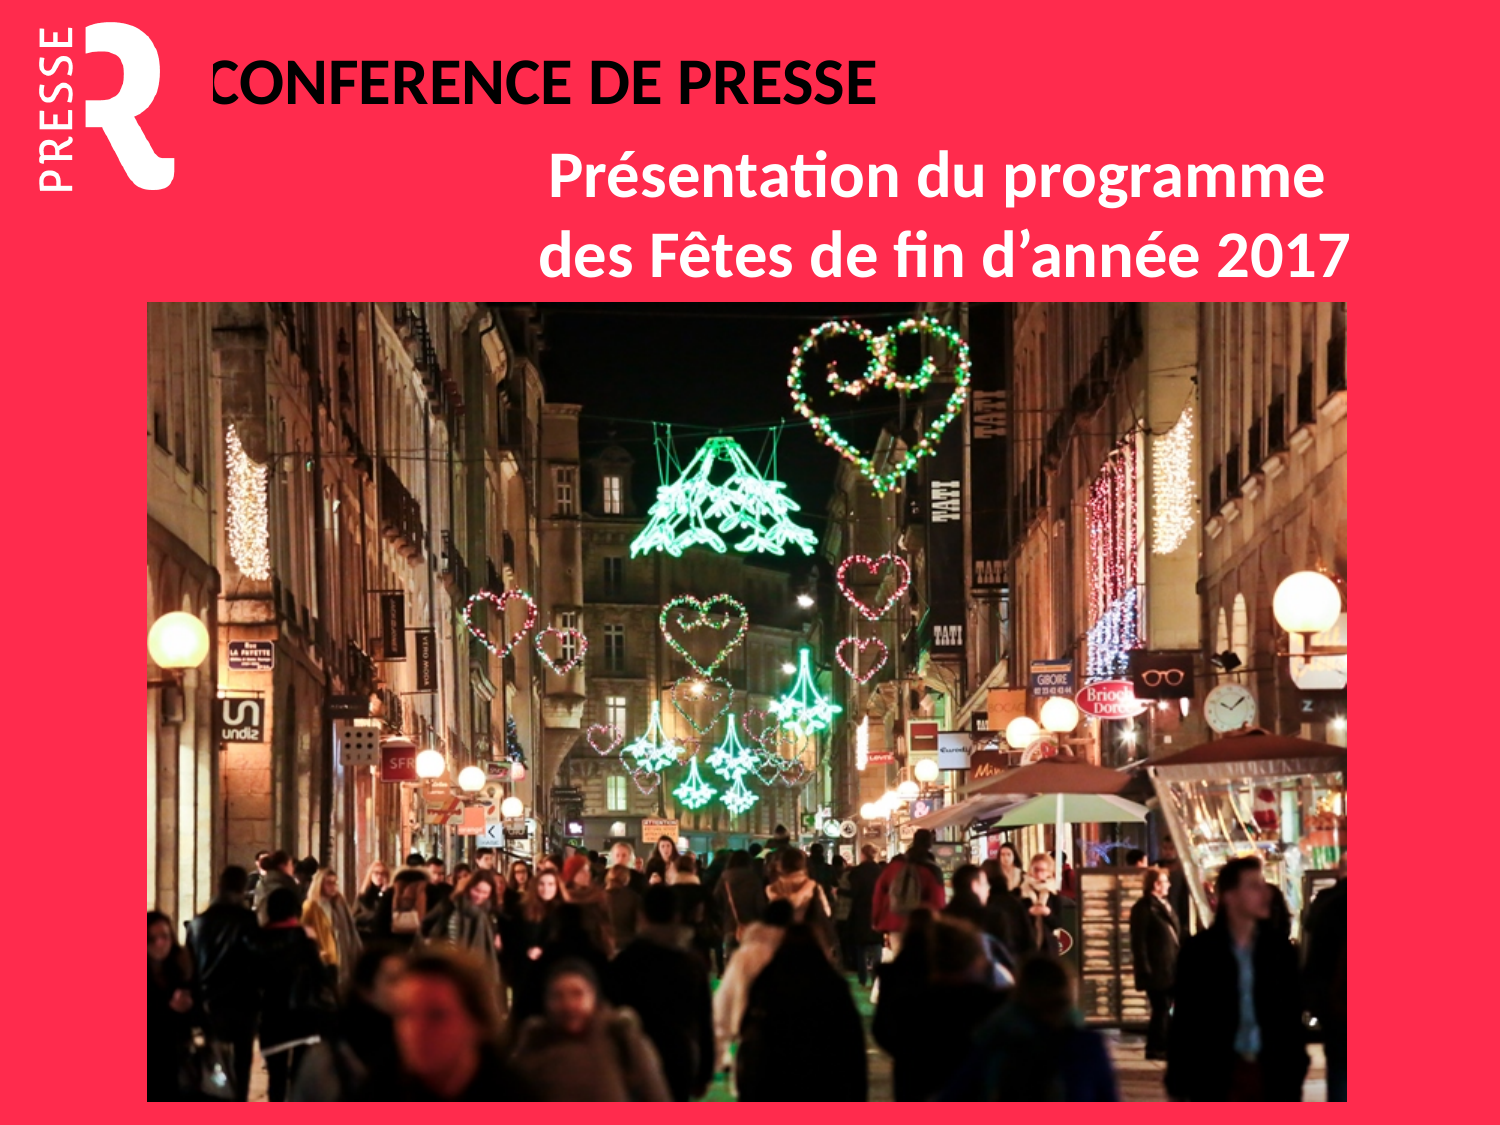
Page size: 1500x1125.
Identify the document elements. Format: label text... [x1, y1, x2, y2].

text_box Présentation du programme des Fêtes de fin d’année 2017 [183, 78, 1500, 344]
text_box CONFERENCE DE PRESSE [216, 30, 916, 78]
picture [0, 0, 213, 213]
picture [147, 302, 1347, 1102]
